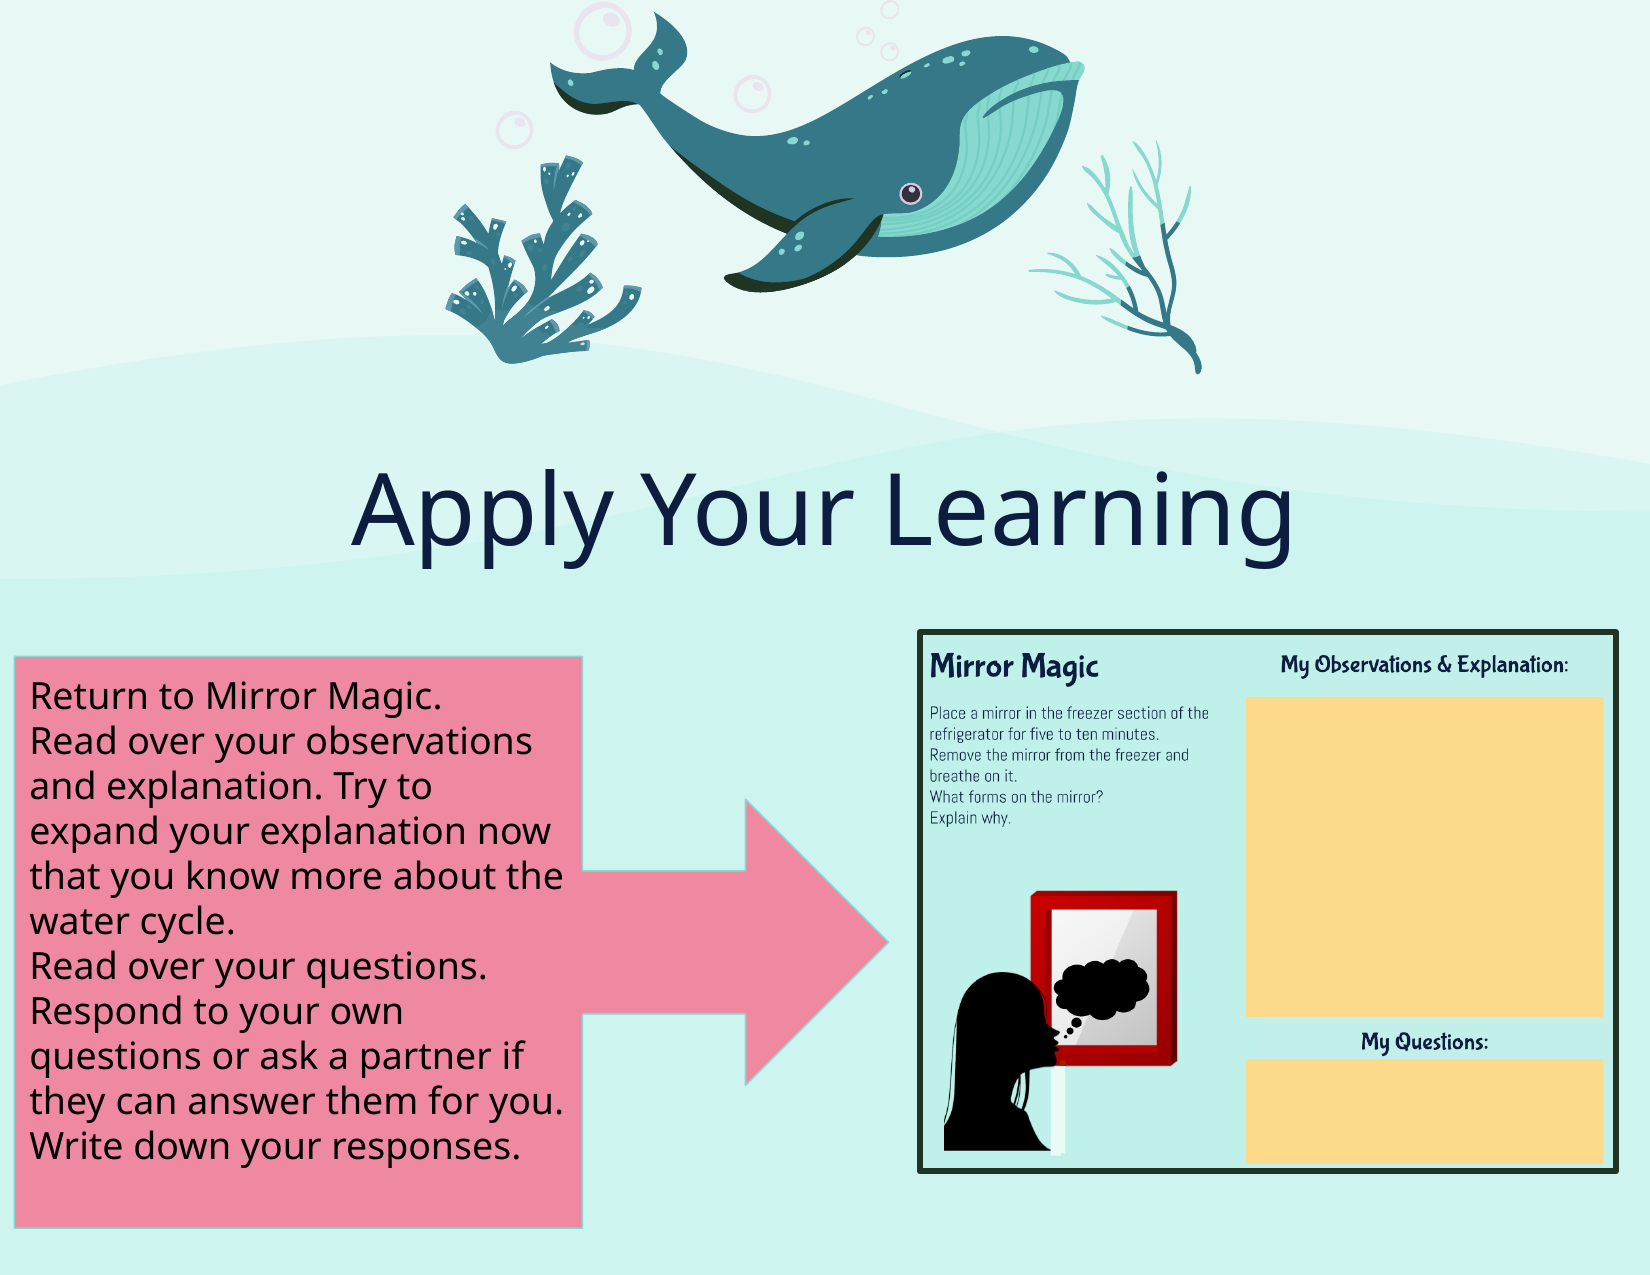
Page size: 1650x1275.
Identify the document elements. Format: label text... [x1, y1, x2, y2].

text_box Return to Mirror Magic. Read over your observations and explanation. Try to expand your explanation now that you know more about the water cycle. Read over your questions. Respond to your own questions or ask a partner if they can answer them for you. Write down your responses. [14, 656, 889, 1229]
picture [922, 635, 1613, 1169]
text_box Apply Your Learning [193, 402, 1457, 608]
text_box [445, 0, 1205, 375]
